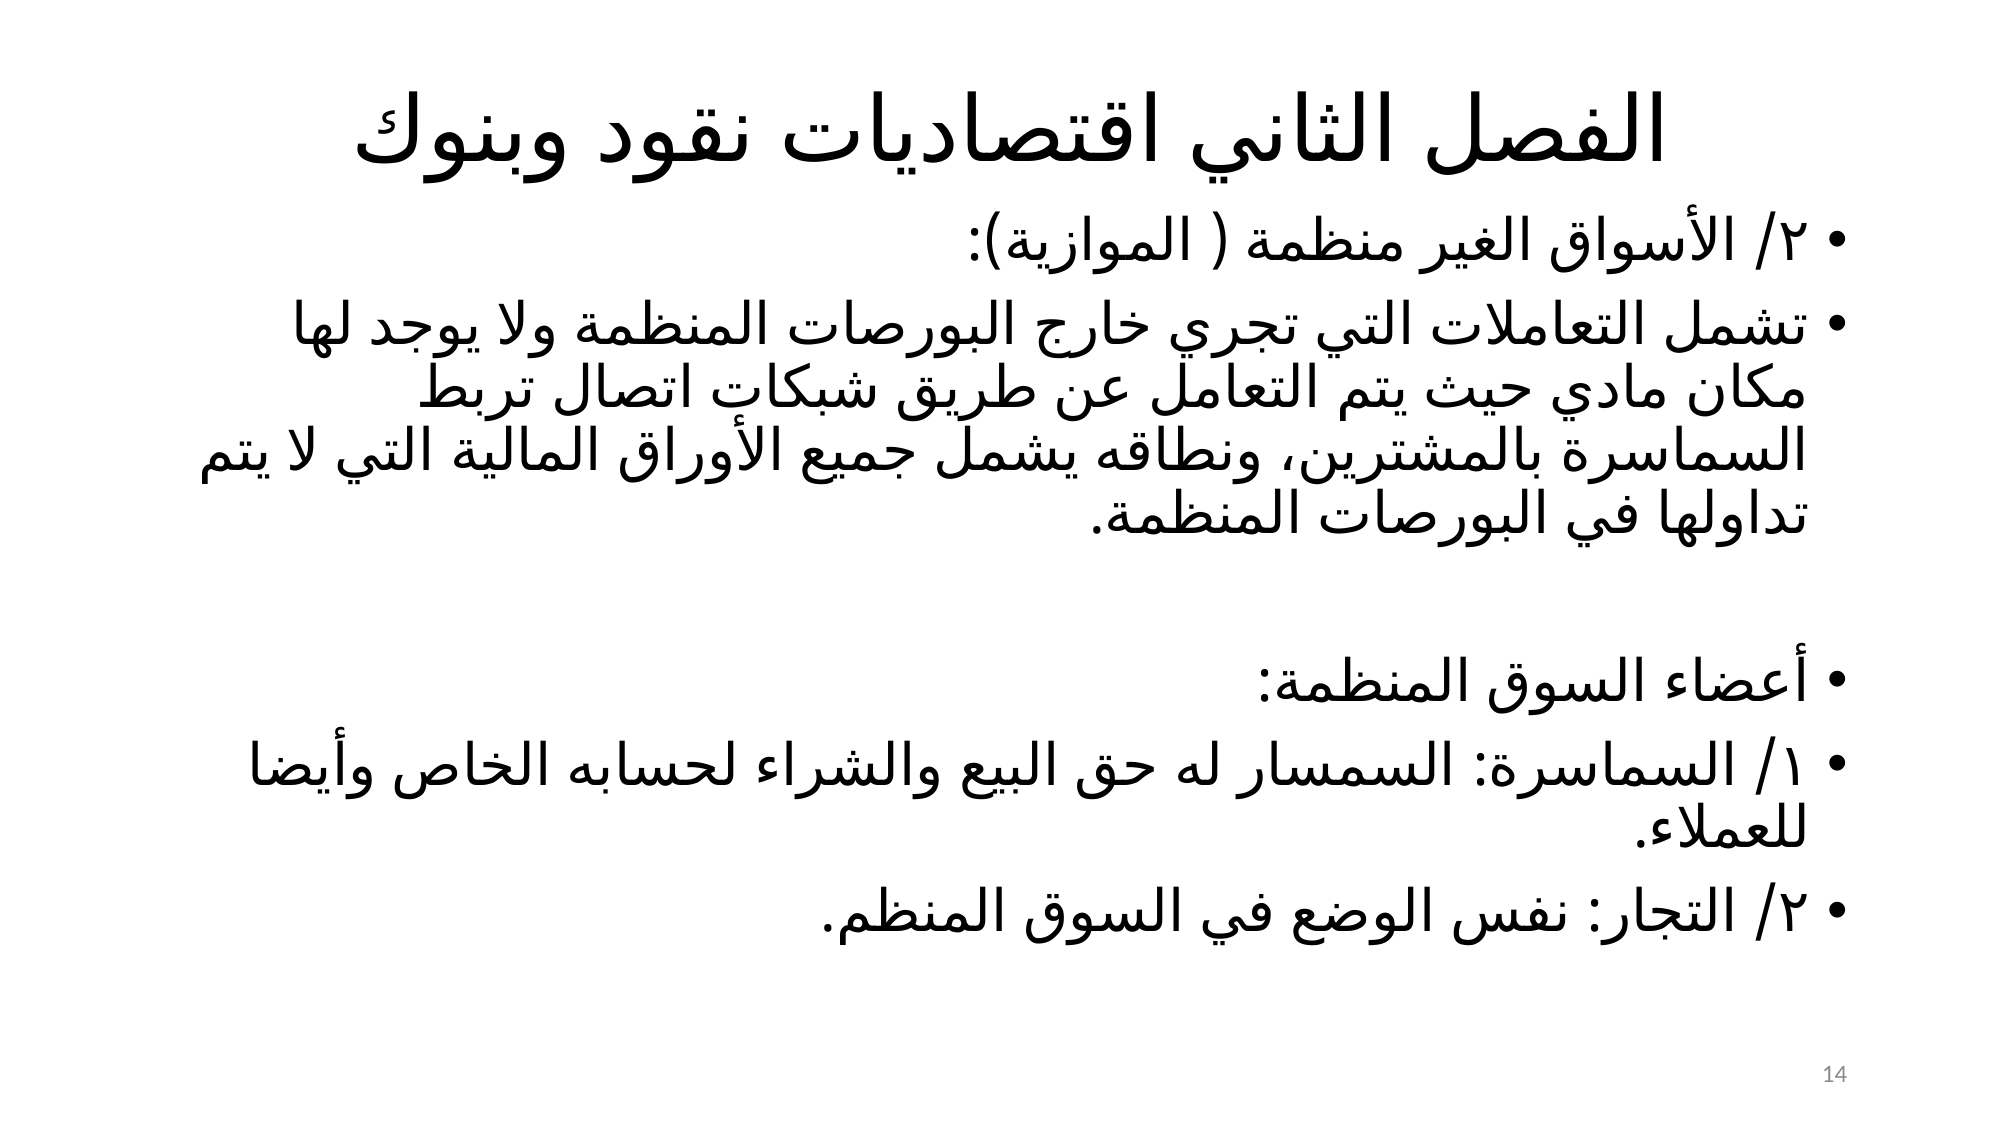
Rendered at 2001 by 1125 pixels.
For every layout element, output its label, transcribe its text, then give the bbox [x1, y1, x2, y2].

list ٢/ الأسواق الغير منظمة ( الموازية): تشمل التعاملات التي تجري خارج البورصات المنظمة ولا يوجد لها مكان مادي حيث يتم التعامل عن طريق شبكات اتصال تربط السماسرة بالمشترين، ونطاقه يشمل جميع الأوراق المالية التي لا يتم تداولها في البورصات المنظمة. أعضاء السوق المنظمة: ١/ السماسرة: السمسار له حق البيع والشراء لحسابه الخاص وأيضا للعملاء. ٢/ التجار: نفس الوضع في السوق المنظم. [137, 203, 1863, 1014]
title الفصل الثاني اقتصاديات نقود وبنوك [137, 59, 1863, 203]
slide_number 14 [1412, 1042, 1863, 1103]
